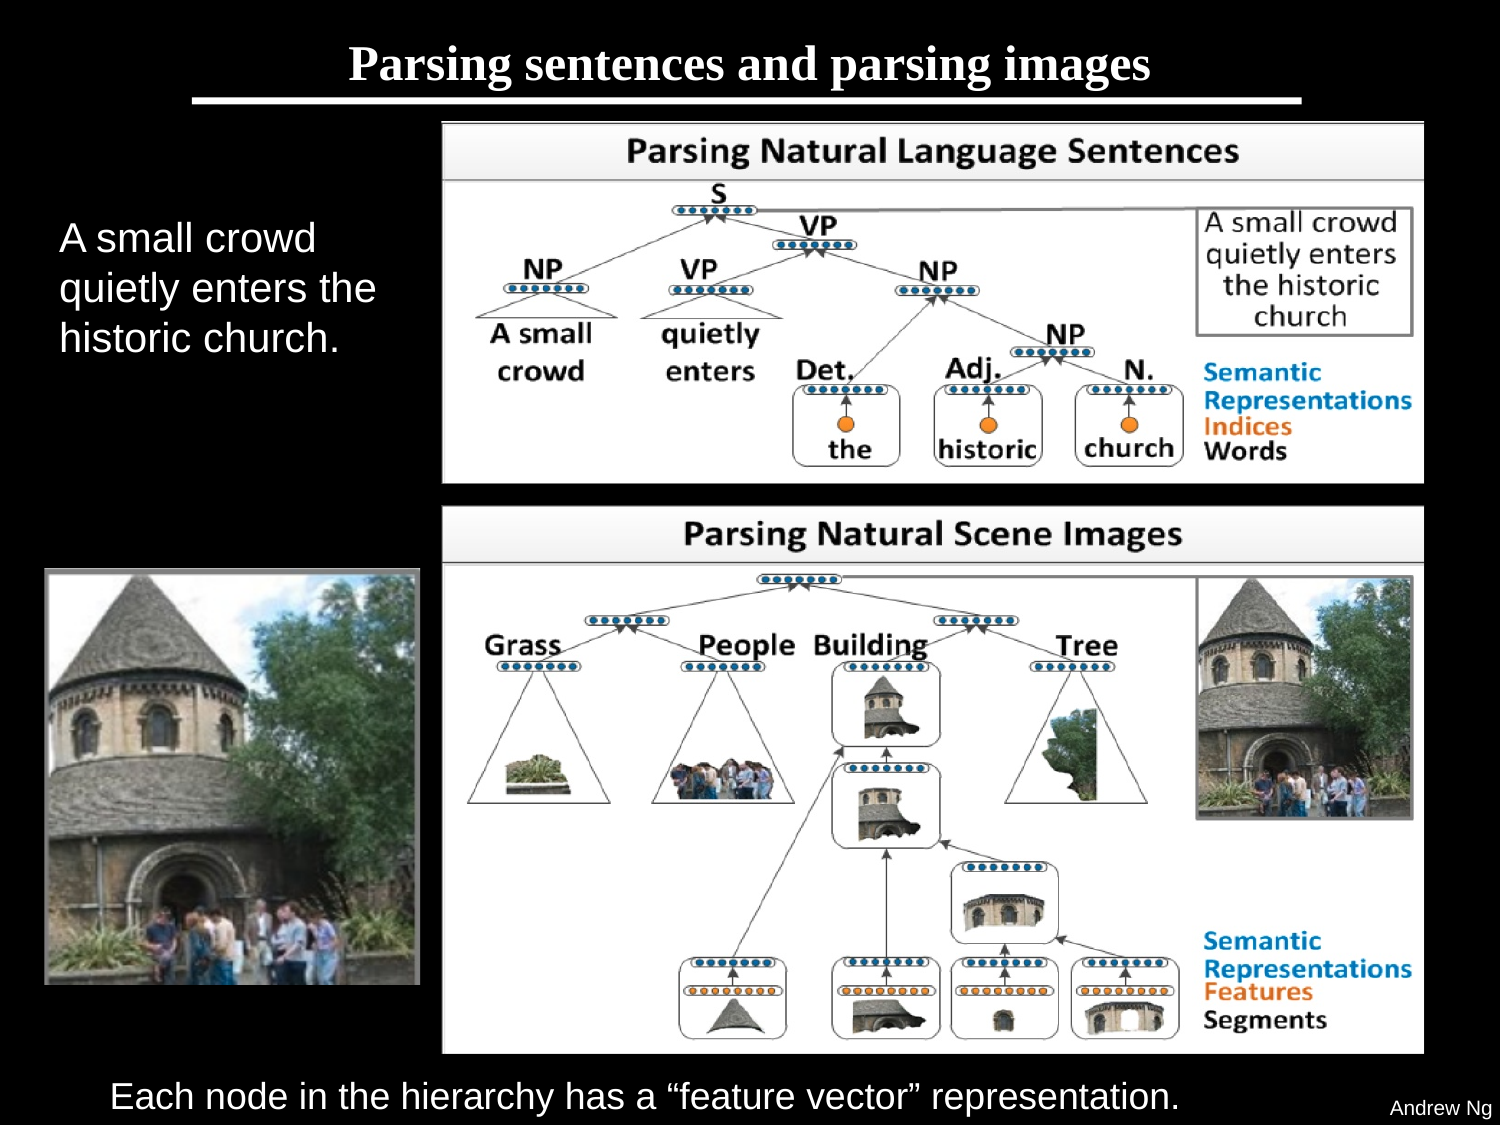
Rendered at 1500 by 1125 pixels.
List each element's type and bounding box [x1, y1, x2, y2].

text_box [94, 1064, 1406, 1125]
text_box [44, 203, 435, 419]
picture [44, 568, 421, 985]
text_box [440, 121, 1425, 1054]
title [224, 34, 1276, 86]
